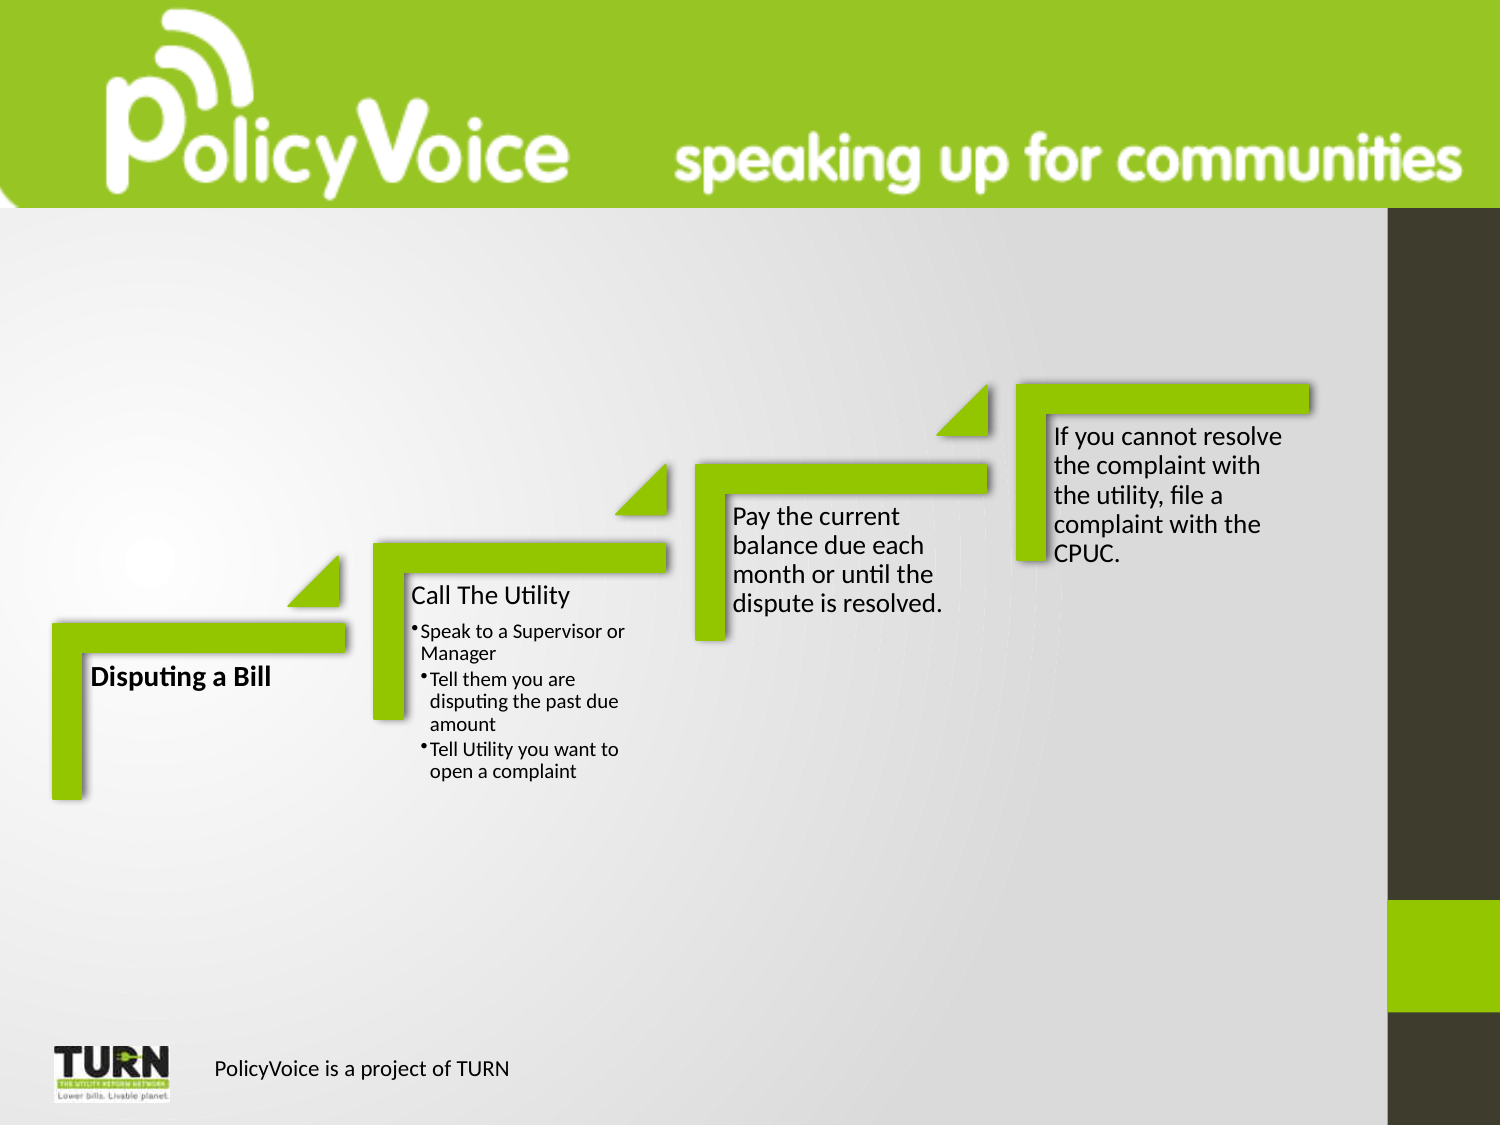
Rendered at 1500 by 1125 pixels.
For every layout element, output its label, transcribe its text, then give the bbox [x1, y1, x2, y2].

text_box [0, 384, 1362, 884]
picture [0, 0, 1500, 208]
picture [54, 1045, 171, 1104]
text_box PolicyVoice is a project of TURN [199, 1046, 526, 1089]
